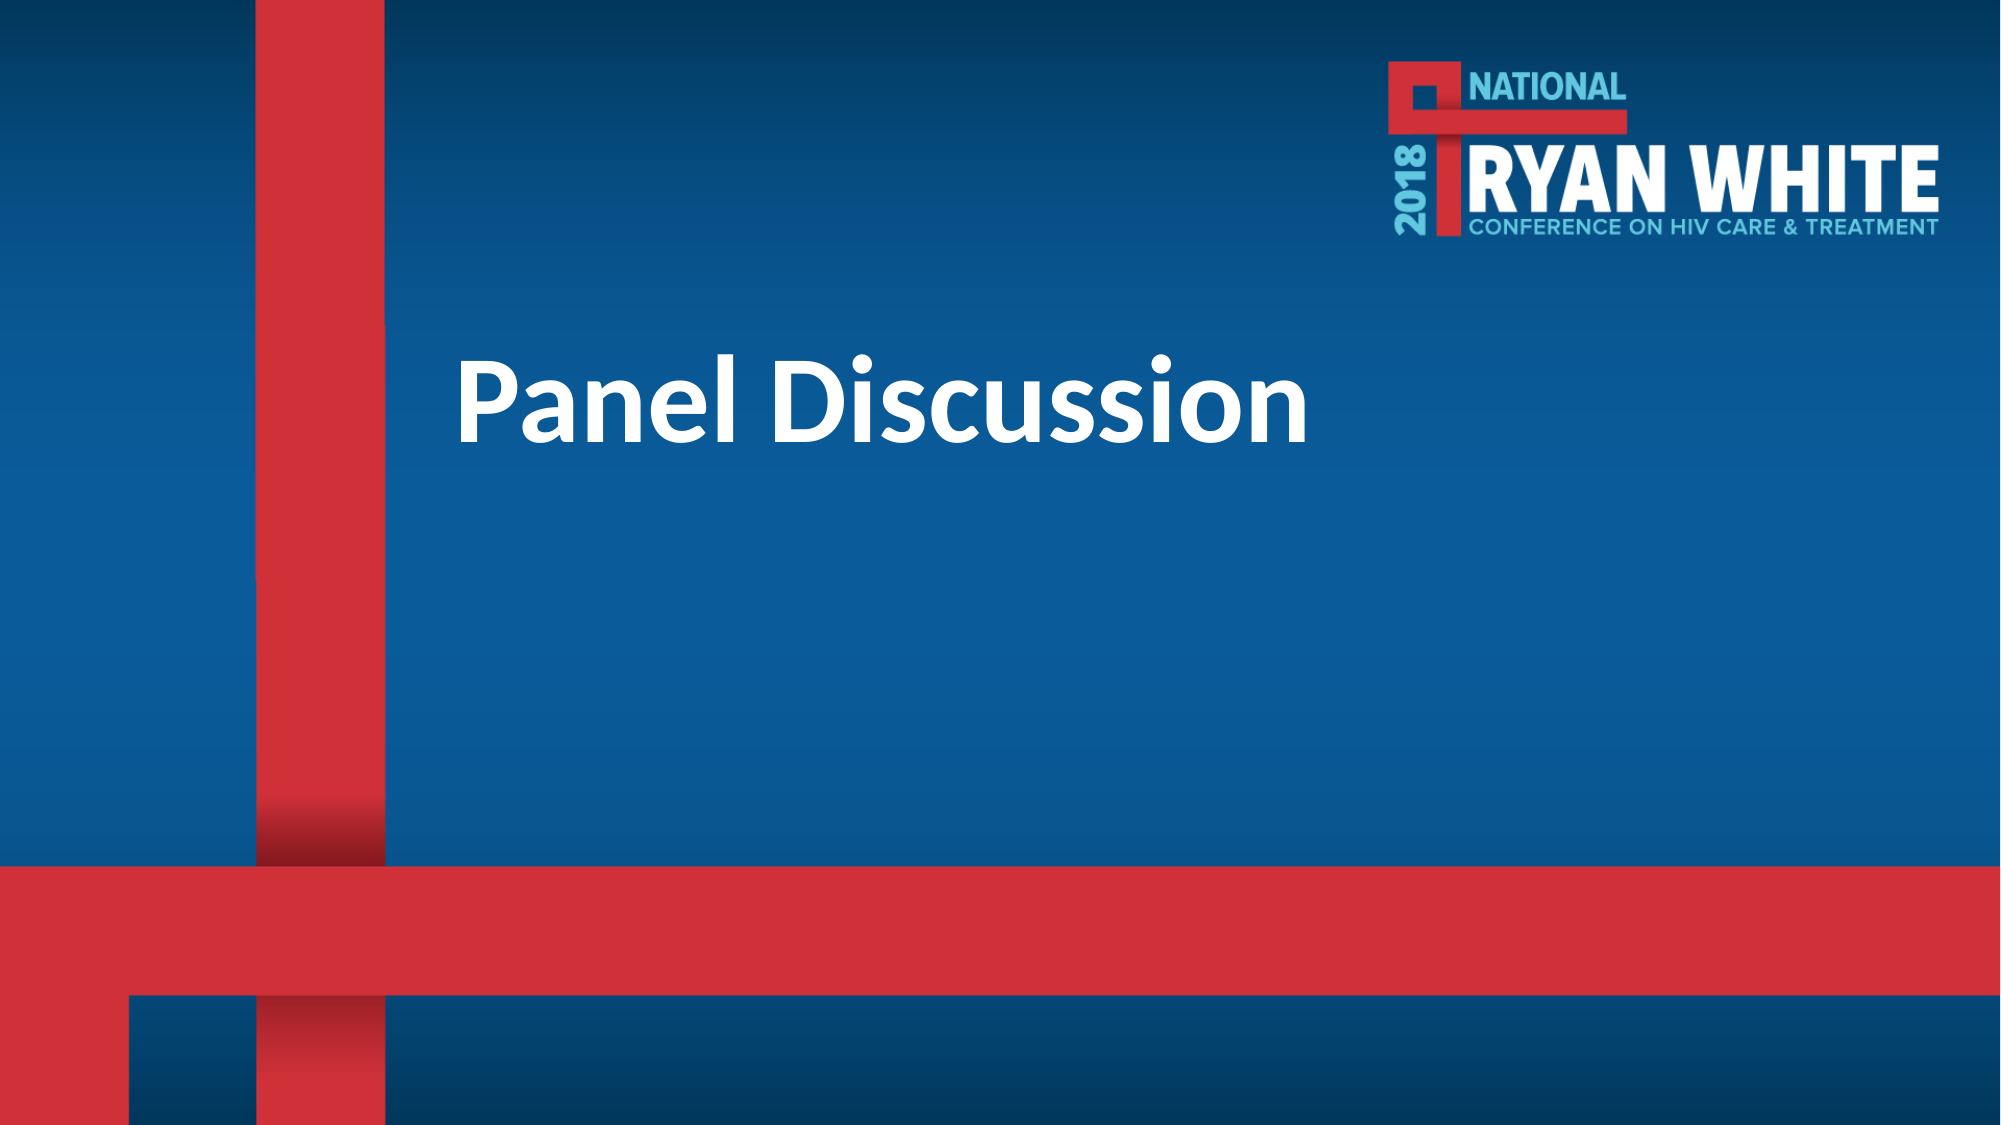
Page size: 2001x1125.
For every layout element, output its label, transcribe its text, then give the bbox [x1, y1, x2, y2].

picture [0, 0, 2001, 1125]
title Panel Discussion [439, 333, 1926, 470]
